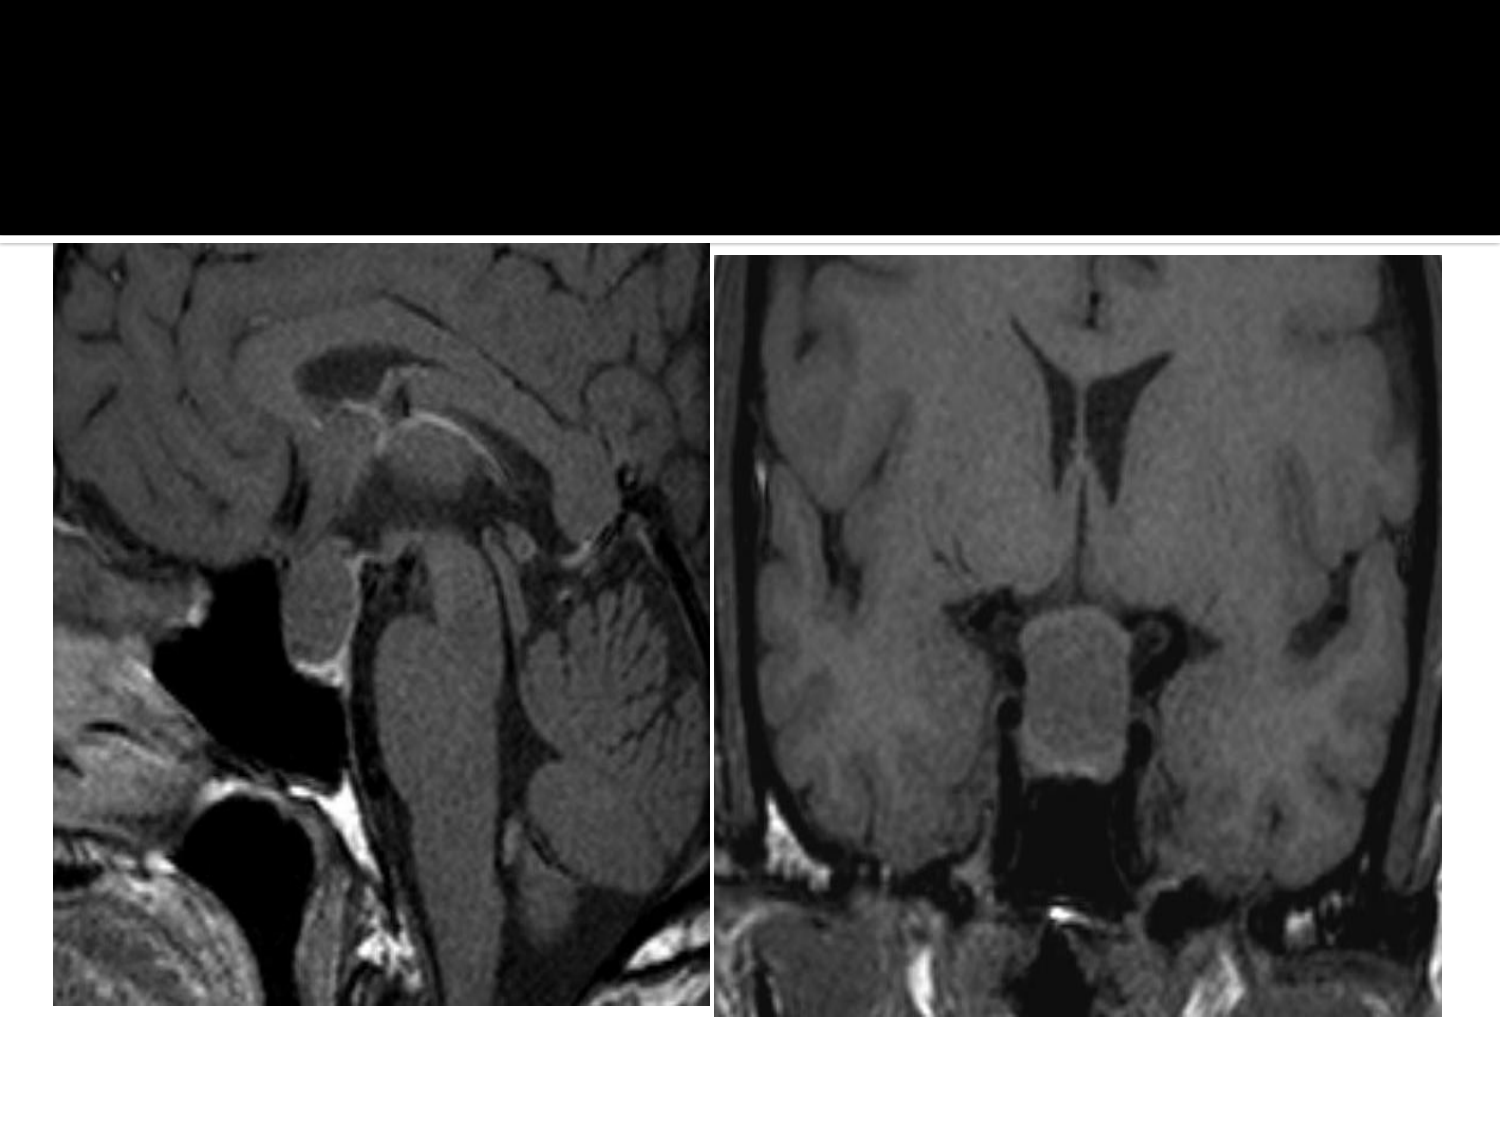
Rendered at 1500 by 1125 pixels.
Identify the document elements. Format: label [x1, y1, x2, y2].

list [53, 243, 710, 1006]
picture [714, 255, 1442, 1018]
